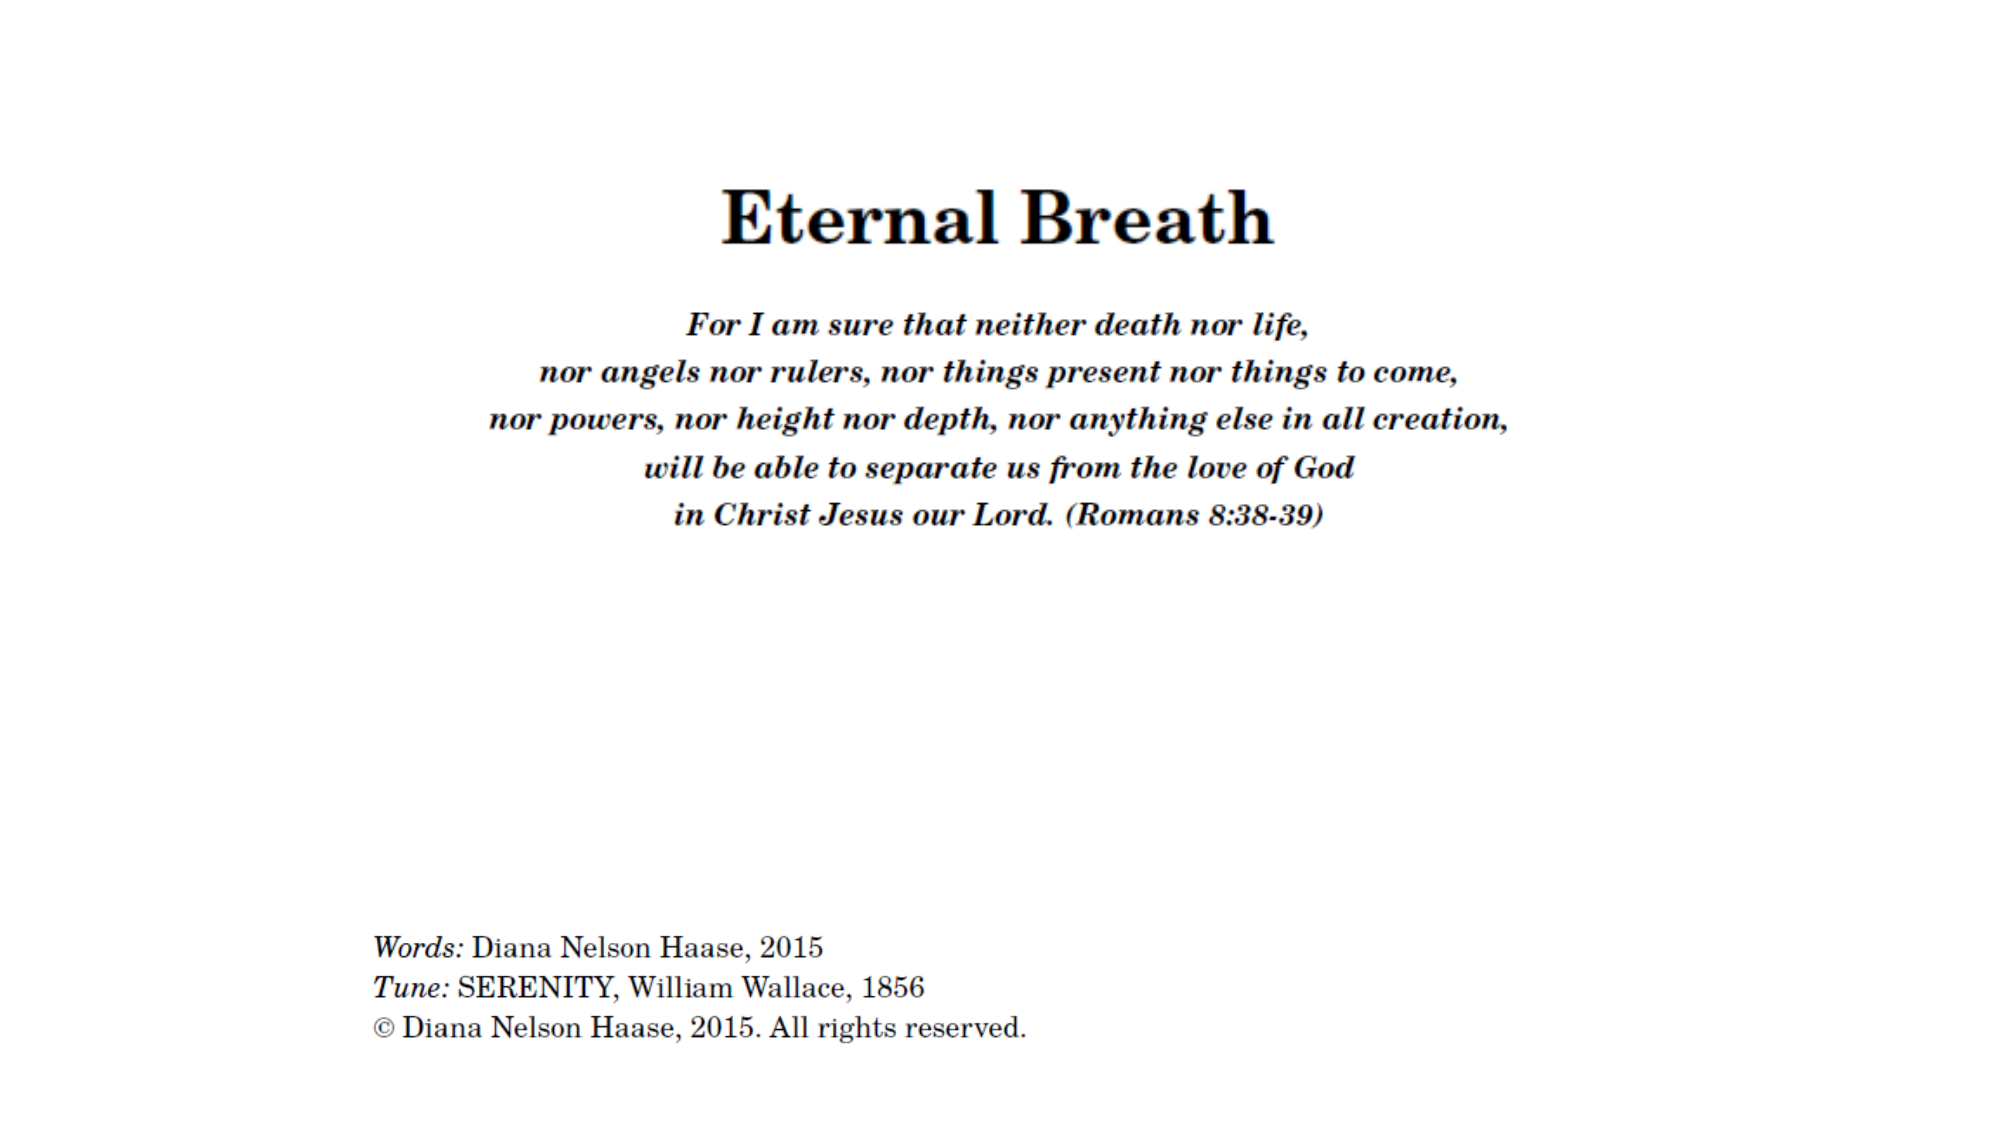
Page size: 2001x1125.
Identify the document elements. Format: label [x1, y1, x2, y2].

picture [710, 174, 1290, 263]
picture [366, 912, 1056, 1069]
picture [462, 299, 1538, 538]
